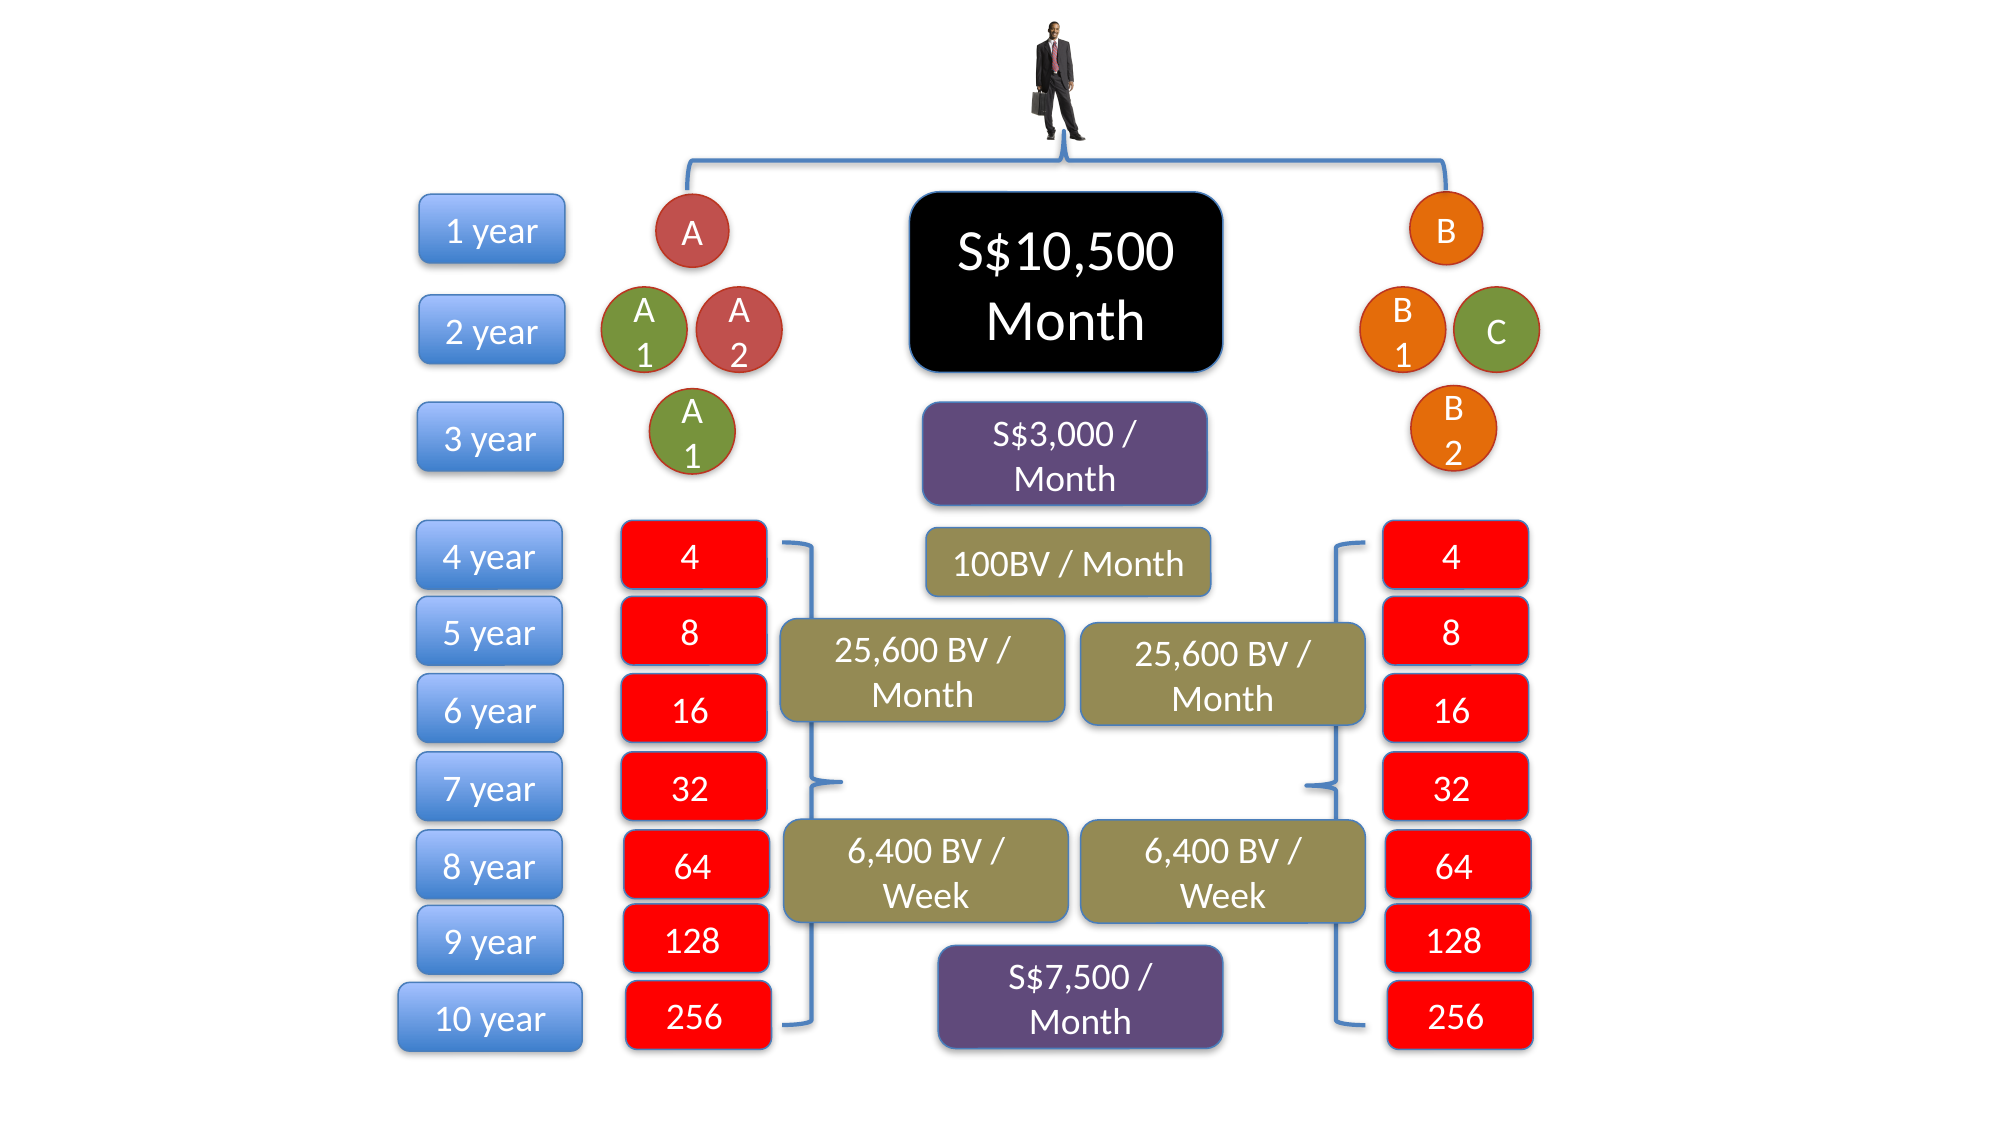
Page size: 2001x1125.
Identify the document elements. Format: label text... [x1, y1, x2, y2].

text_box 6,400 BV / Week [782, 818, 1070, 924]
text_box S$10,500 Month [908, 190, 1224, 374]
text_box A 1 [600, 286, 688, 374]
text_box 128 [1384, 903, 1532, 974]
text_box 4 year [415, 519, 563, 590]
text_box 3 year [416, 401, 564, 472]
text_box 25,600 BV / Month [779, 617, 1066, 723]
text_box [782, 540, 814, 621]
text_box 16 [1382, 672, 1530, 744]
text_box 8 [1382, 595, 1530, 666]
text_box 25,600 BV / Month [1079, 621, 1367, 726]
picture [1028, 18, 1088, 143]
text_box 100BV / Month [925, 526, 1212, 598]
text_box 256 [1386, 979, 1534, 1051]
text_box 4 [1382, 519, 1530, 590]
text_box 16 [620, 672, 768, 744]
text_box B [1409, 191, 1484, 266]
text_box 64 [623, 829, 771, 900]
text_box 32 [1382, 751, 1530, 822]
text_box C [1452, 286, 1541, 374]
text_box S$3,000 / Month [921, 401, 1209, 507]
text_box [1304, 726, 1366, 829]
text_box 128 [622, 903, 771, 974]
text_box 7 year [415, 751, 563, 822]
text_box B 2 [1410, 384, 1498, 472]
text_box 256 [624, 979, 773, 1051]
text_box [782, 725, 844, 827]
text_box 1 year [418, 193, 566, 264]
text_box 9 year [416, 904, 564, 975]
text_box 4 [620, 519, 768, 590]
text_box 5 year [415, 595, 563, 666]
text_box 64 [1384, 829, 1533, 900]
text_box [685, 151, 1448, 191]
text_box 6,400 BV / Week [1079, 819, 1367, 924]
text_box S$7,500 / Month [937, 944, 1224, 1050]
text_box A 2 [695, 286, 783, 374]
text_box A [655, 195, 730, 268]
text_box 2 year [418, 294, 566, 365]
text_box 10 year [397, 981, 583, 1052]
text_box 32 [620, 751, 768, 822]
text_box [1333, 921, 1366, 1028]
text_box [1333, 540, 1366, 629]
text_box 6 year [416, 672, 564, 744]
text_box 8 [620, 595, 768, 666]
text_box B 1 [1359, 286, 1447, 374]
text_box [782, 922, 814, 1028]
text_box 8 year [415, 829, 563, 900]
text_box A1 [648, 387, 736, 475]
